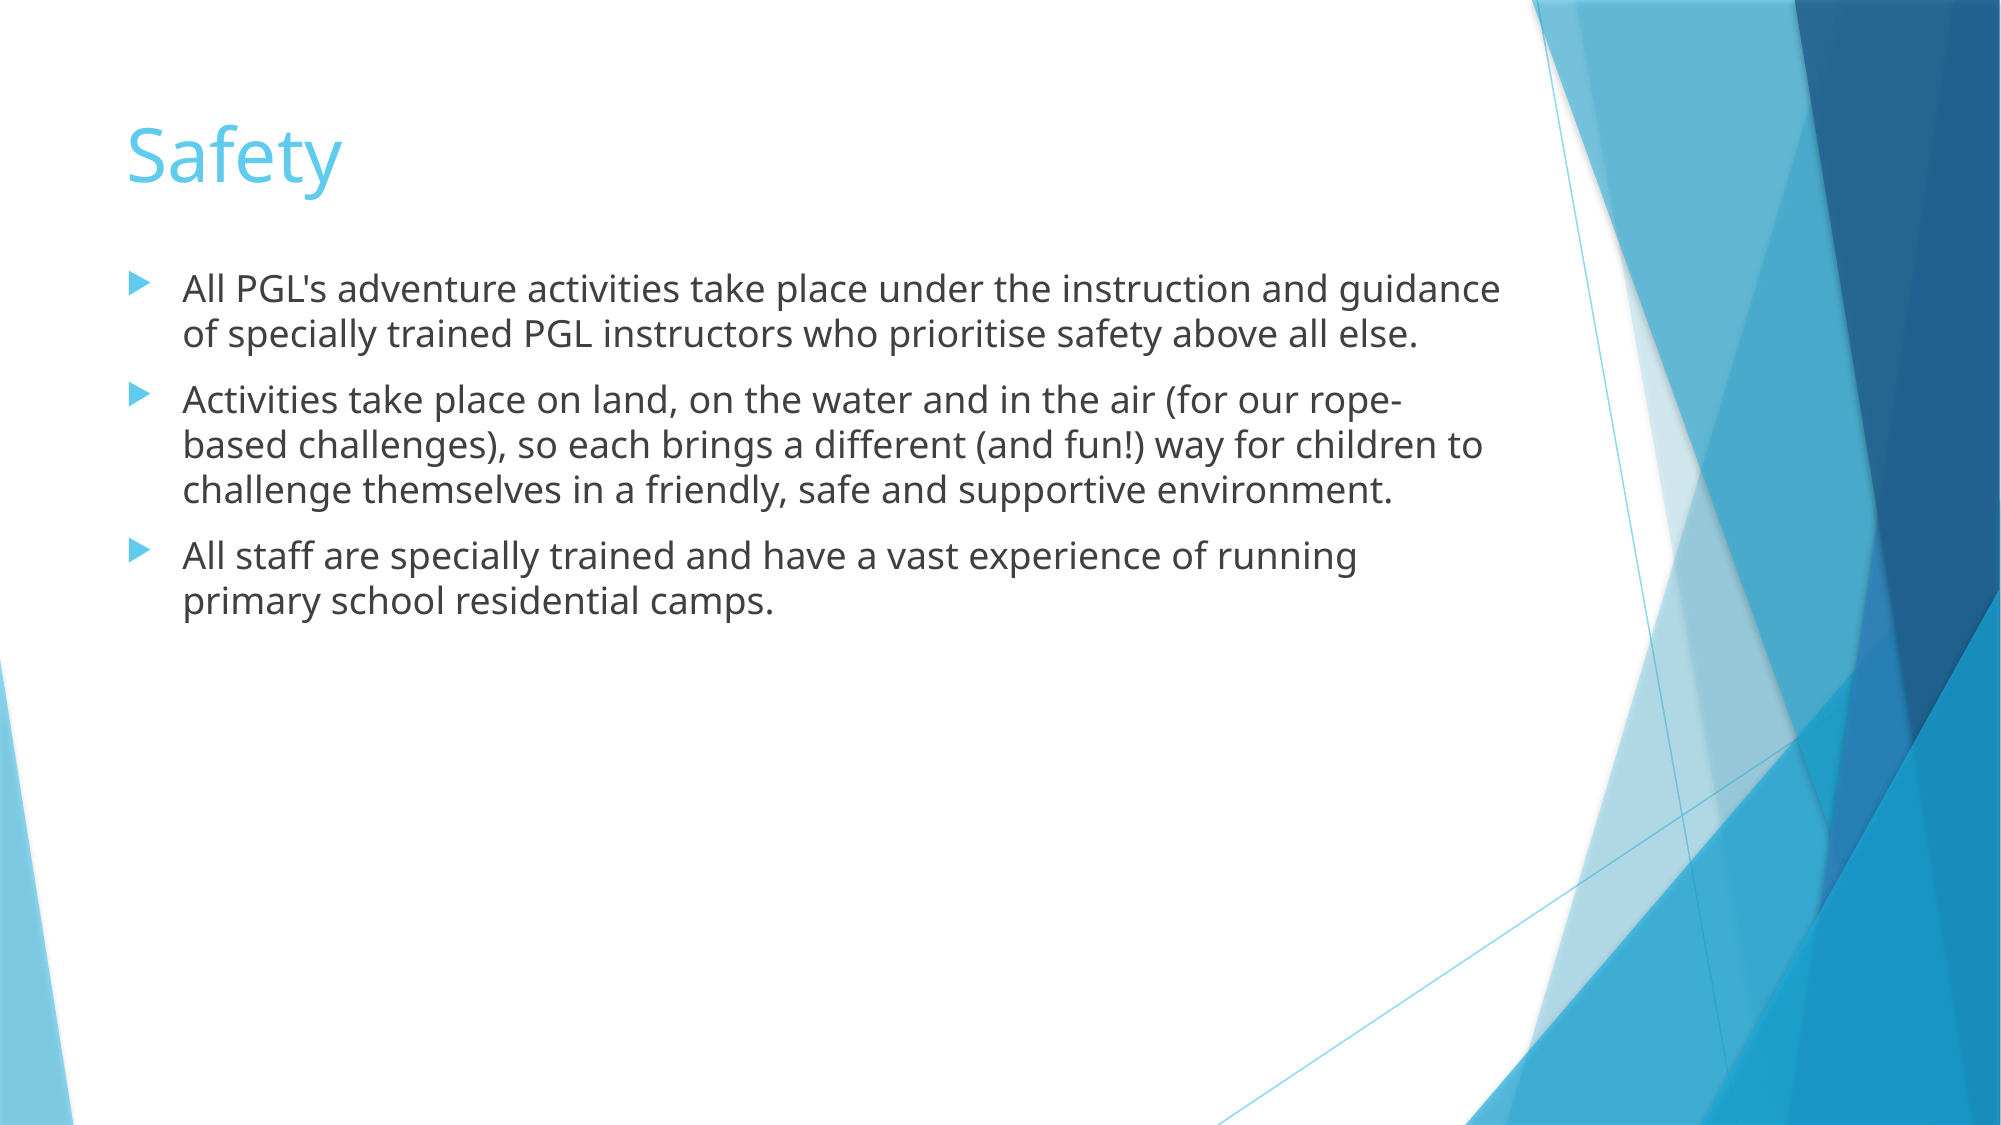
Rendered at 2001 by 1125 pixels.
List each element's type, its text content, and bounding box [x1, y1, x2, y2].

title Safety [111, 99, 1522, 257]
list All PGL's adventure activities take place under the instruction and guidance of specially trained PGL instructors who prioritise safety above all else. Activities take place on land, on the water and in the air (for our rope-based challenges), so each brings a different (and fun!) way for children to challenge themselves in a friendly, safe and supportive environment. All staff are specially trained and have a vast experience of running primary school residential camps. [111, 257, 1522, 895]
